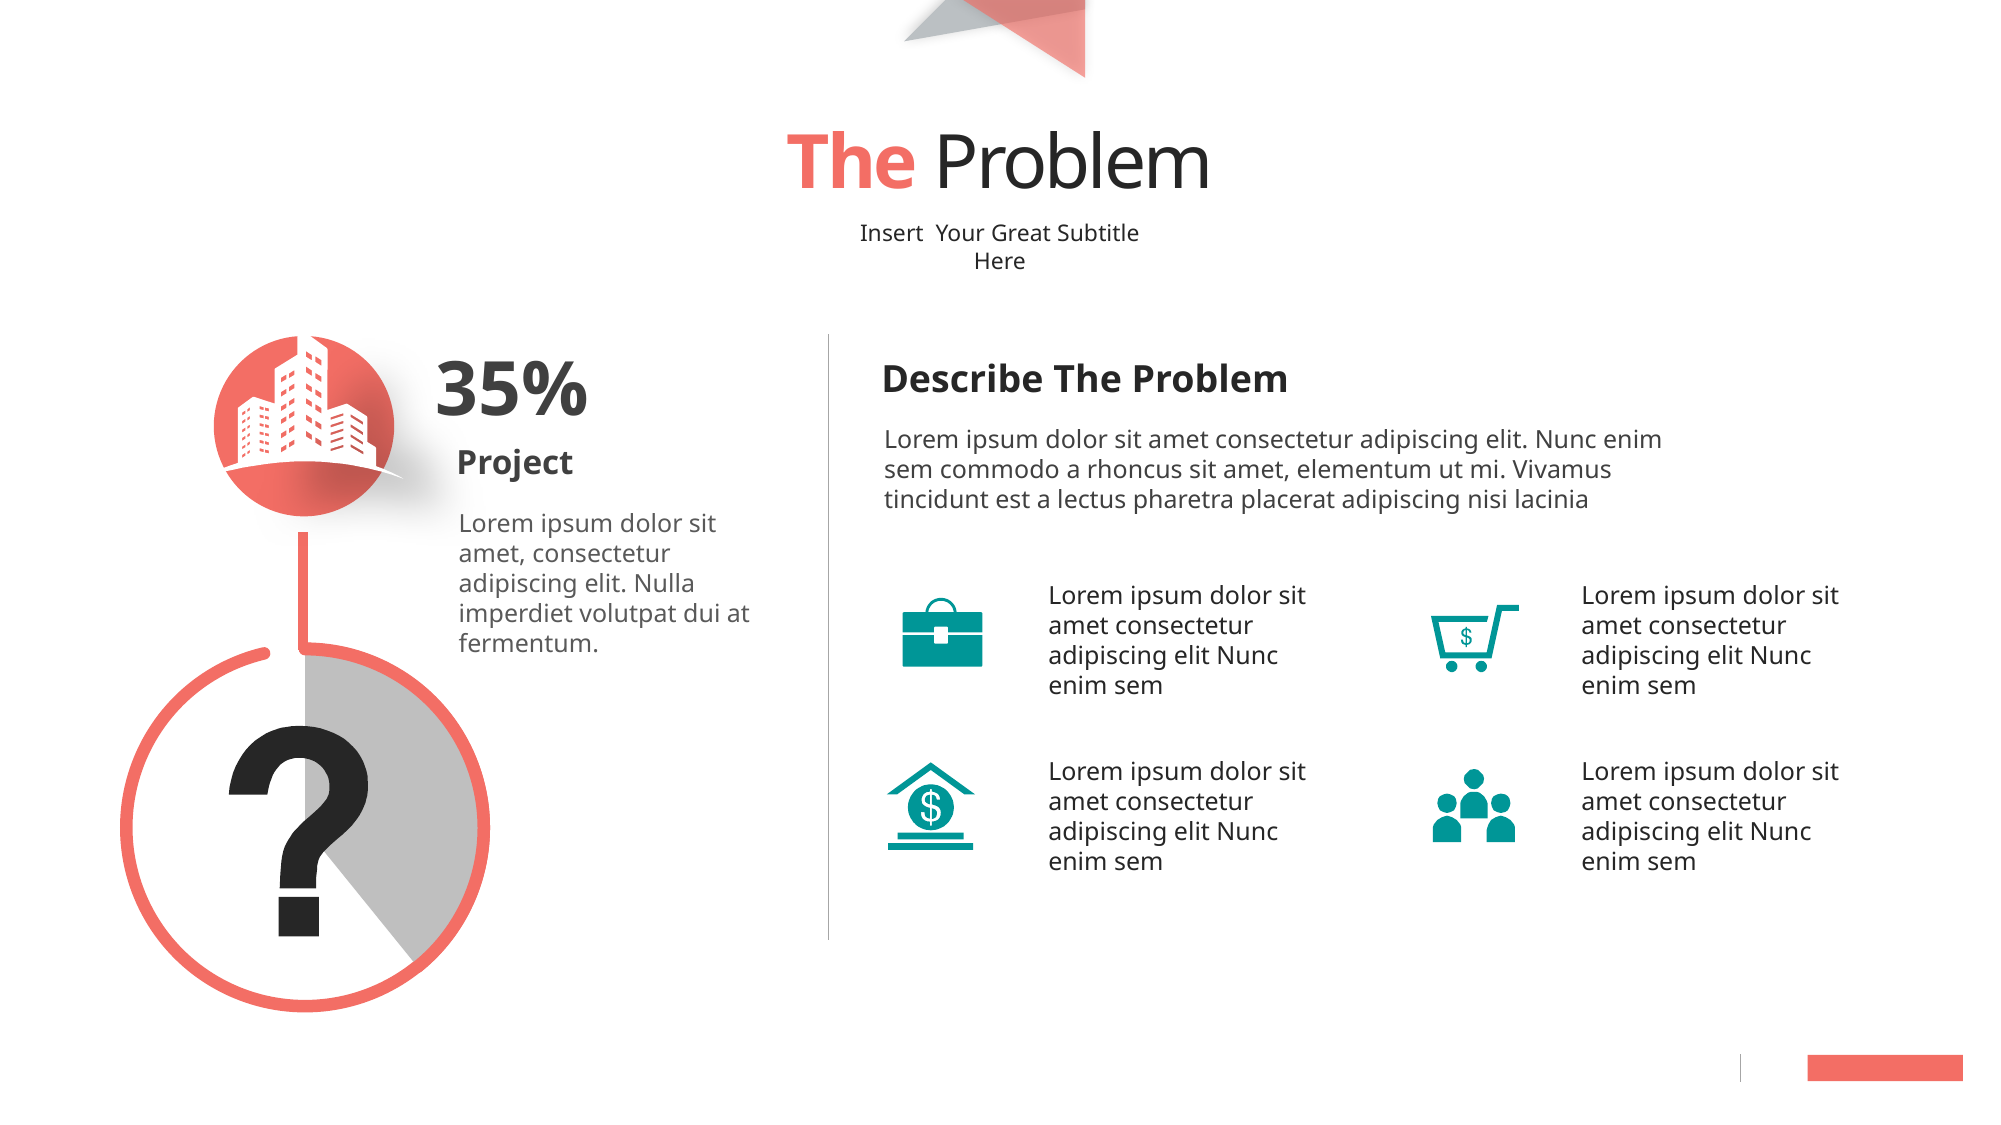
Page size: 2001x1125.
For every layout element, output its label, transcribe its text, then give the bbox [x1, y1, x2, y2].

text_box [212, 335, 296, 467]
slide_number [1742, 1054, 1814, 1078]
text_box Lorem ipsum dolor sit amet consectetur adipiscing elit Nunc enim sem [1033, 572, 1355, 707]
text_box [312, 335, 368, 393]
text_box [886, 762, 976, 850]
text_box The Problem [642, 105, 1357, 212]
text_box [206, 327, 404, 480]
text_box [125, 652, 418, 1008]
text_box Lorem ipsum dolor sit amet consectetur adipiscing elit Nunc enim sem [1033, 748, 1355, 883]
text_box [278, 896, 319, 937]
text_box Lorem ipsum dolor sit amet consectetur adipiscing elit Nunc enim sem [1566, 748, 1888, 883]
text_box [1432, 768, 1515, 843]
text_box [1430, 604, 1519, 673]
text_box Lorem ipsum dolor sit amet consectetur adipiscing elit. Nunc enim sem commodo a rhoncus sit amet, elementum ut mi. Vivamus tincidunt est a lectus pharetra placerat adipiscing nisi lacinia [869, 416, 1721, 521]
text_box Insert Your Great Subtitle Here [823, 211, 1177, 282]
text_box Lorem ipsum dolor sit amet consectetur adipiscing elit Nunc enim sem [1566, 572, 1888, 707]
text_box Lorem ipsum dolor sit amet, consectetur adipiscing elit. Nulla imperdiet volutpat dui at fermentum. [444, 500, 771, 665]
text_box 35% [420, 333, 604, 439]
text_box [902, 597, 983, 667]
text_box [228, 725, 368, 889]
text_box Project [441, 434, 589, 489]
text_box [304, 648, 485, 968]
text_box [225, 464, 286, 516]
text_box Describe The Problem [869, 323, 1398, 432]
